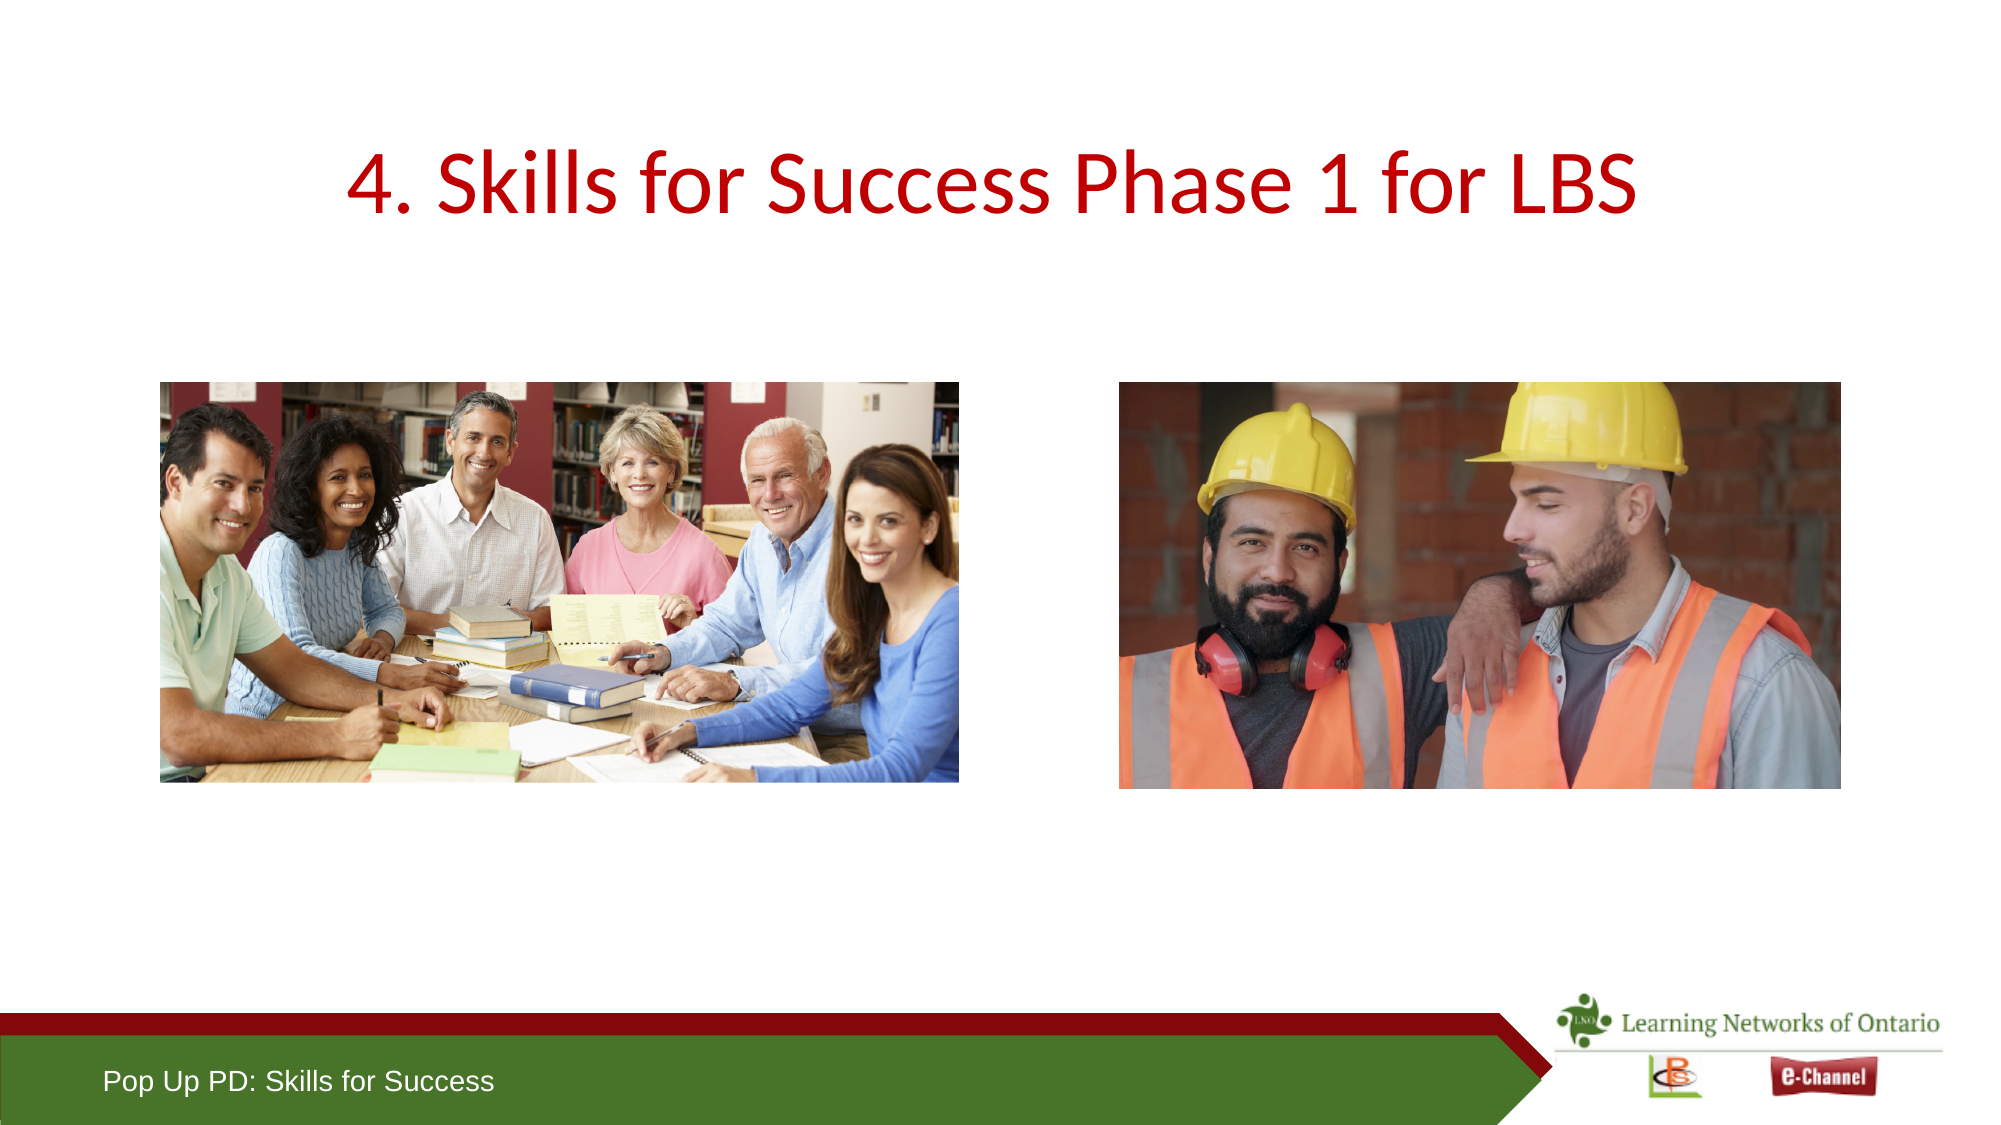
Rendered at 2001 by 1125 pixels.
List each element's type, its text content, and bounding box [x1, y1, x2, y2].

title 4. Skills for Success Phase 1 for LBS [331, 75, 1669, 293]
picture [159, 382, 959, 783]
picture [1119, 382, 1841, 789]
picture [1488, 988, 1962, 1104]
